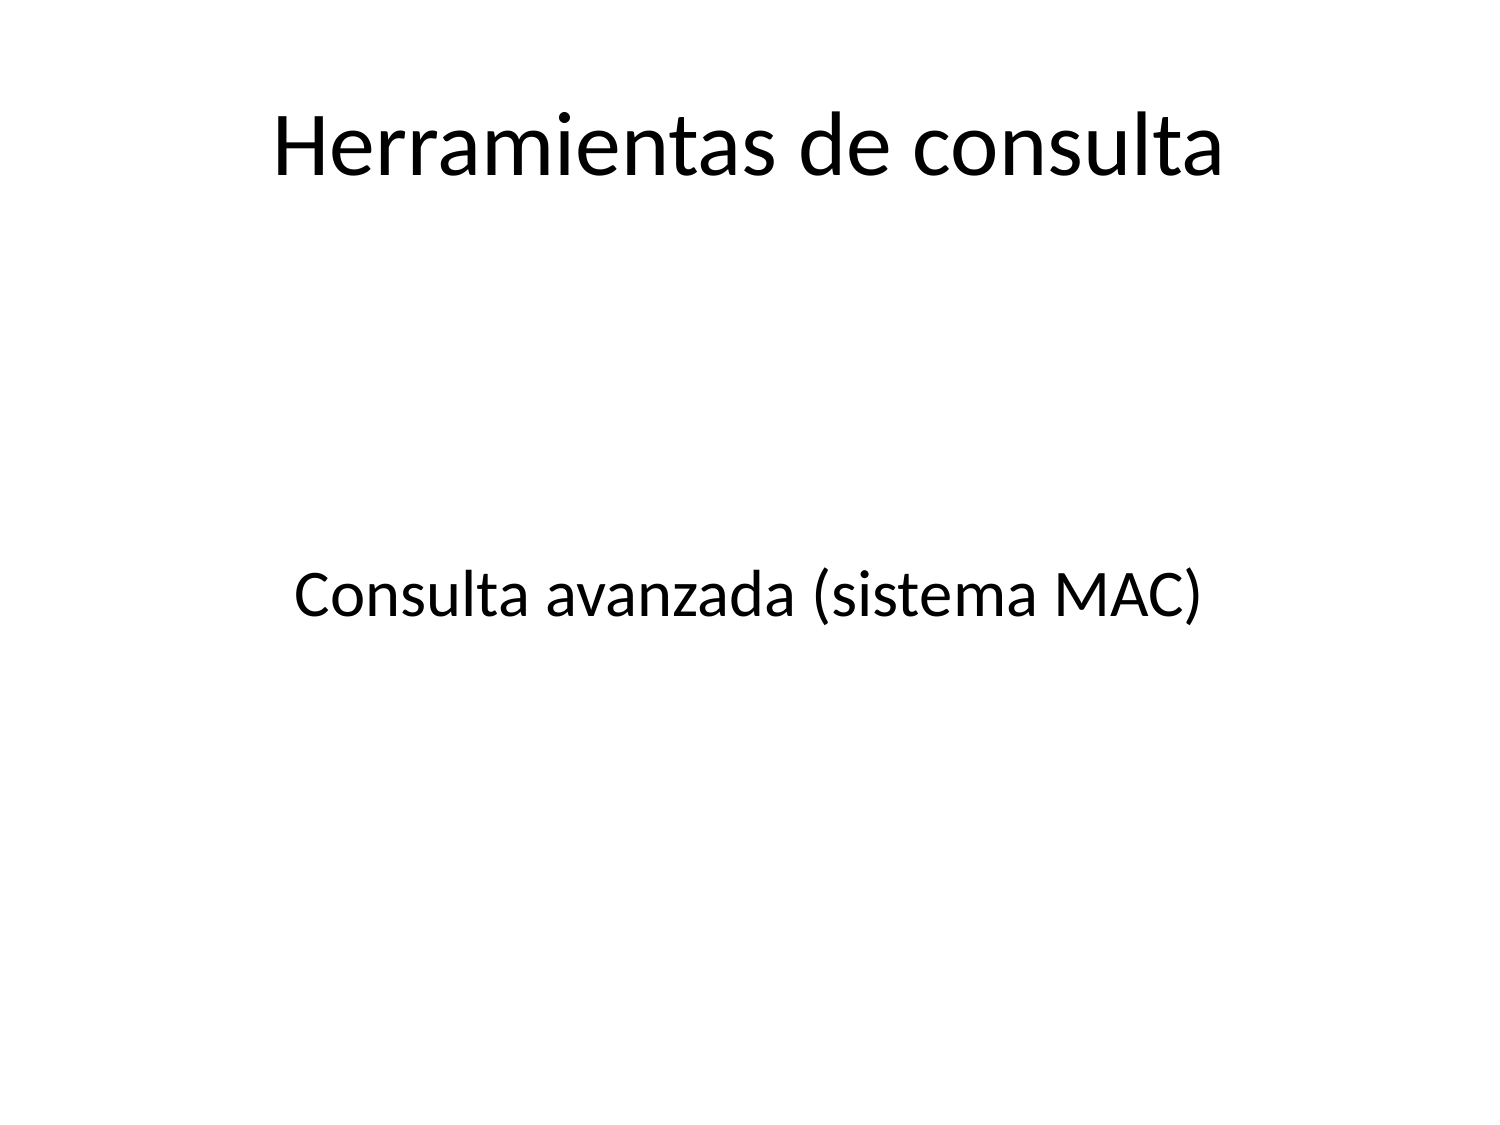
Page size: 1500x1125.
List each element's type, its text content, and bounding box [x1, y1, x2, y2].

list Consulta avanzada (sistema MAC) [75, 262, 1425, 1005]
title Herramientas de consulta [75, 45, 1425, 233]
